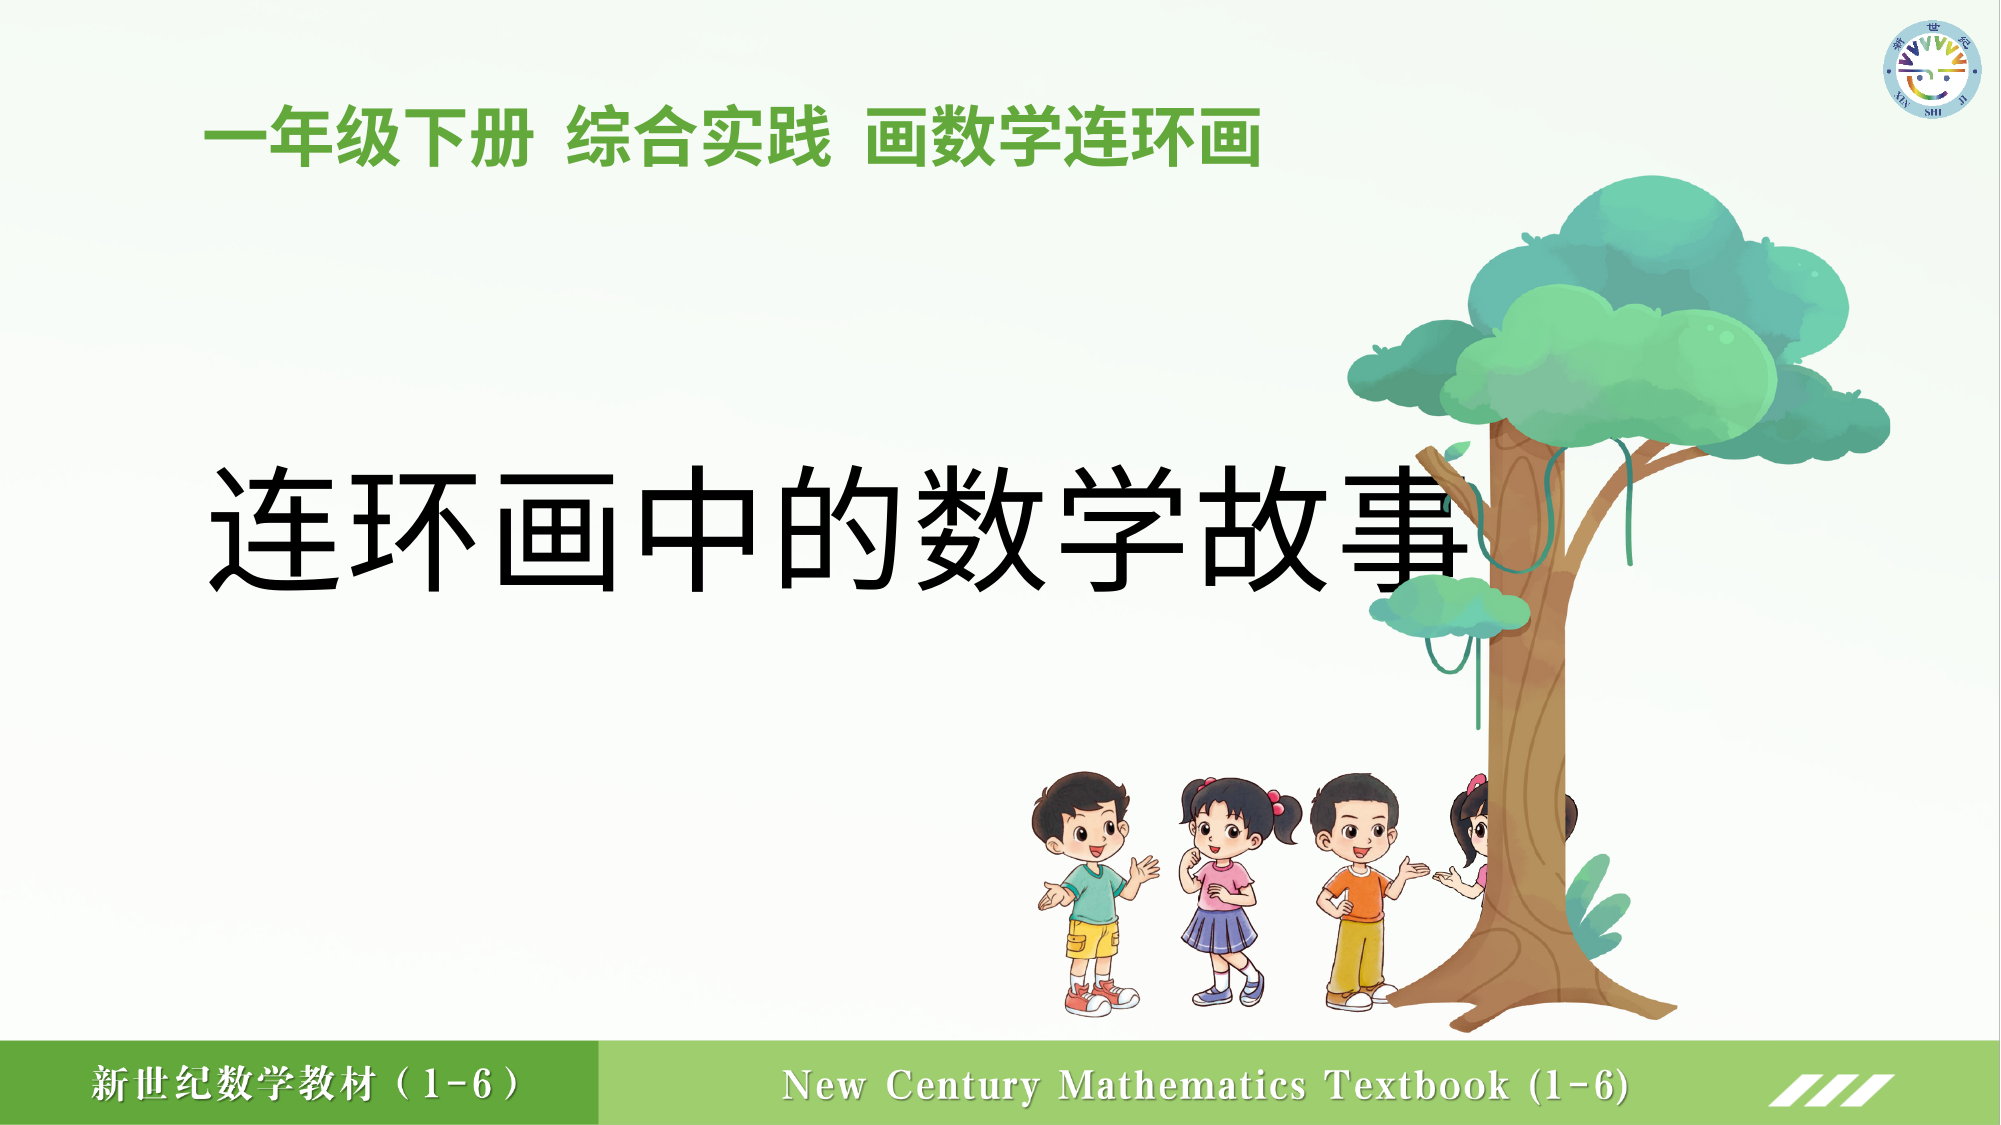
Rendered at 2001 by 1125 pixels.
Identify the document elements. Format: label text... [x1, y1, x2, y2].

text_box [1347, 175, 1891, 1033]
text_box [1014, 758, 1583, 1019]
picture [0, 0, 2000, 1125]
text_box 一年级下册 综合实践 画数学连环画 [202, 75, 1803, 175]
text_box 连环画中的数学故事 [190, 436, 1347, 617]
